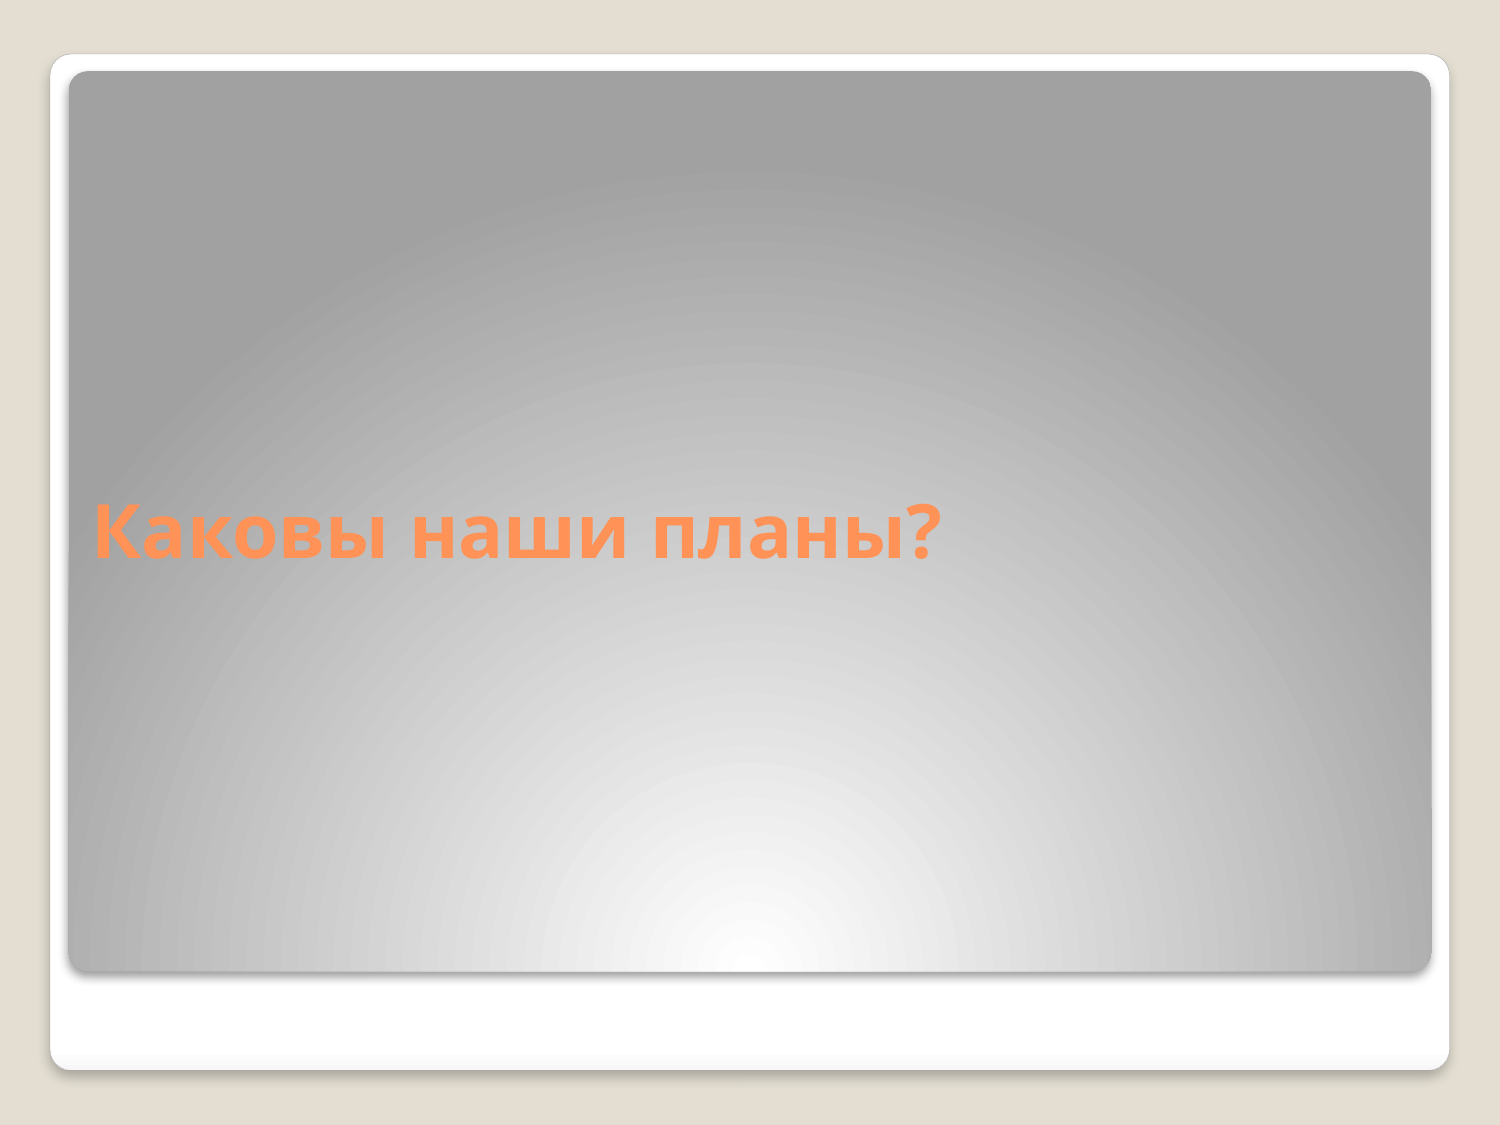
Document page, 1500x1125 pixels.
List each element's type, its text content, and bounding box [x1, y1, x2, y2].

title Каковы наши планы? [76, 408, 1420, 582]
